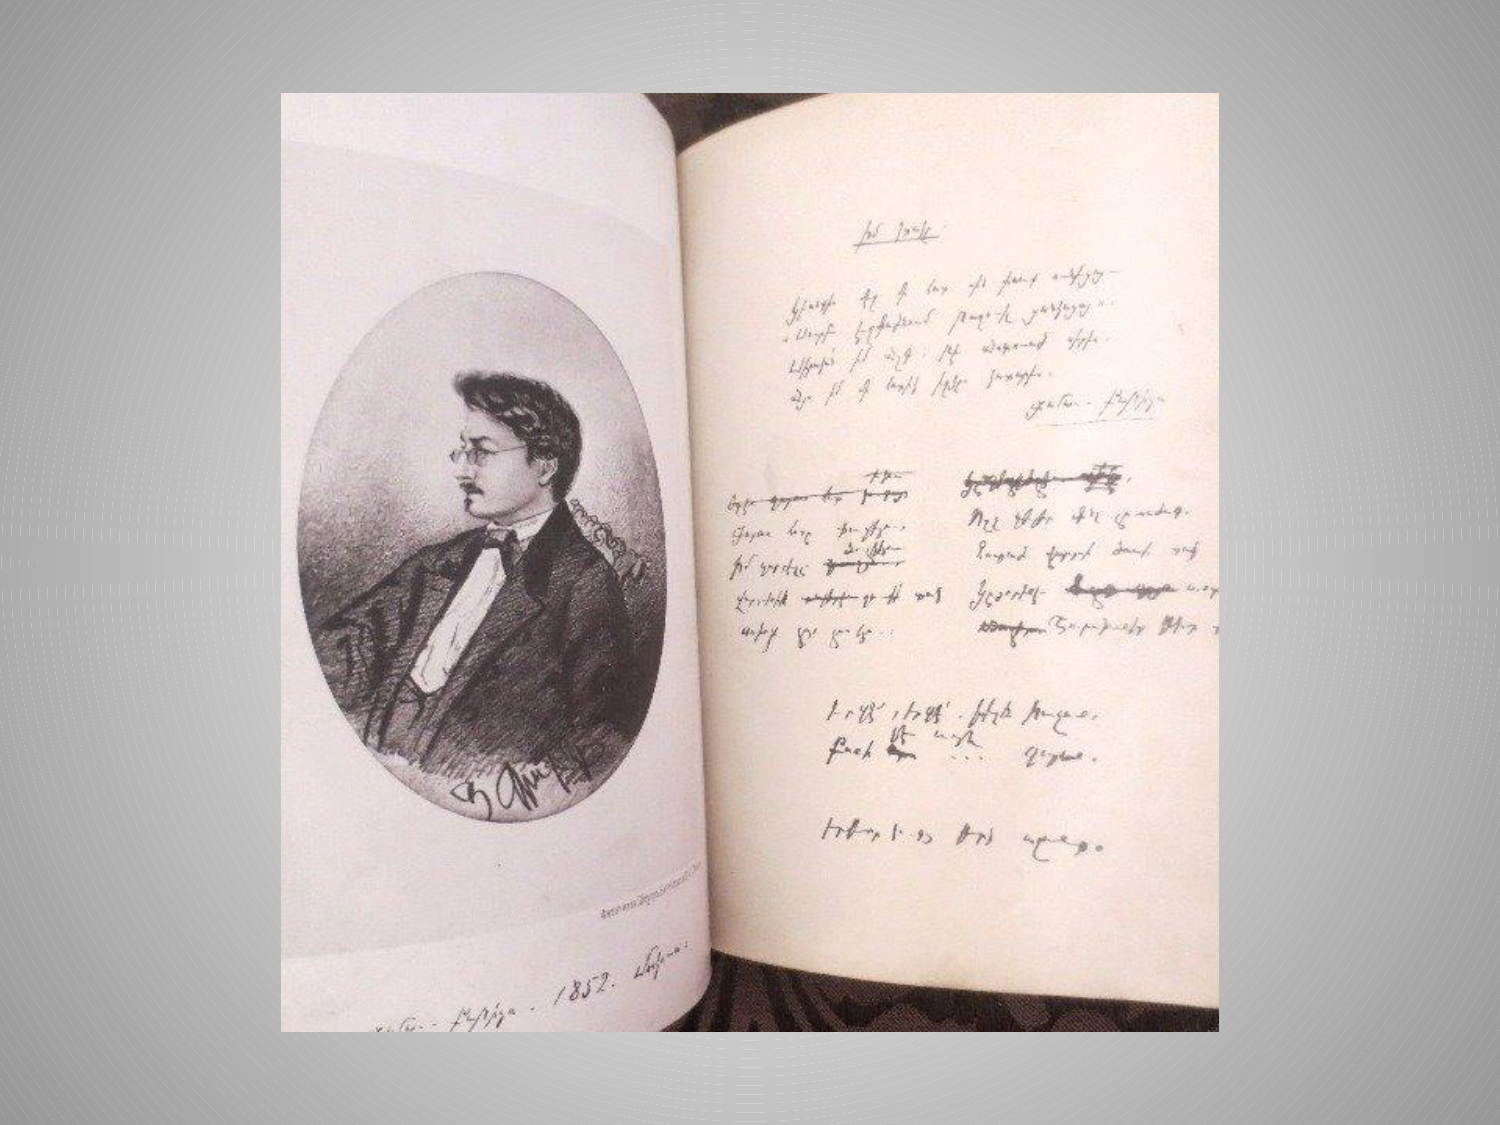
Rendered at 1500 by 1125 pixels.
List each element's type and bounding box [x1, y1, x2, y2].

picture [280, 93, 1219, 1032]
